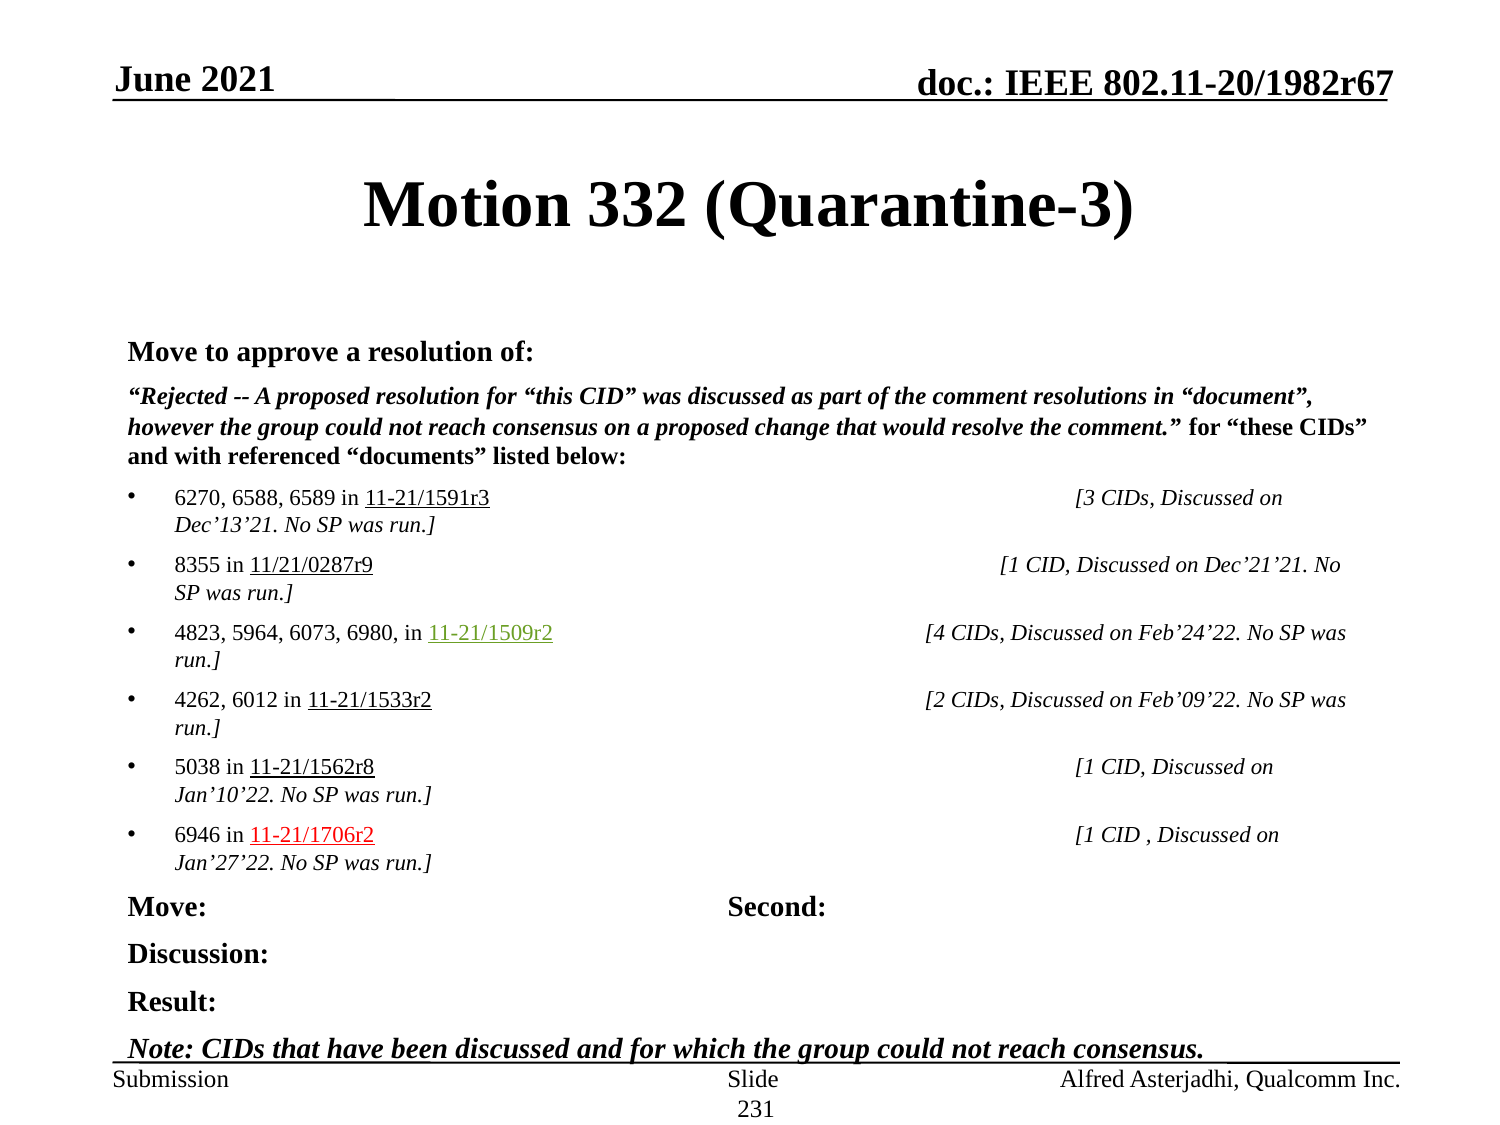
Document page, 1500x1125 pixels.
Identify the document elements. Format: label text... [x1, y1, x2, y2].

footer Alfred Asterjadhi, Qualcomm Inc. [878, 1061, 1402, 1093]
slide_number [114, 54, 423, 100]
list Move to approve a resolution of: “Rejected -- A proposed resolution for “this CID” was discussed as part of the comment resolutions in “document”, however the group could not reach consensus on a proposed change that would resolve the comment.” for “these CIDs” and with referenced “documents” listed below: 6270, 6588, 6589 in 11-21/1591r3 [3 CIDs, Discussed on Dec’13’21. No SP was run.] 8355 in 11/21/0287r9 [1 CID, Discussed on Dec’21’21. No SP was run.] 4823, 5964, 6073, 6980, in 11-21/1509r2 [4 CIDs, Discussed on Feb’24’22. No SP was run.] 4262, 6012 in 11-21/1533r2 [2 CIDs, Discussed on Feb’09’22. No SP was run.] 5038 in 11-21/1562r8 [1 CID, Discussed on Jan’10’22. No SP was run.] 6946 in 11-21/1706r2 [1 CID , Discussed on Jan’27’22. No SP was run.] Move: Second: Discussion: Result: Note: CIDs that have been discussed and for which the group could not reach consensus. [112, 324, 1388, 1000]
slide_number Slide 231 [712, 1061, 800, 1123]
title Motion 332 (Quarantine-3) [112, 112, 1388, 288]
